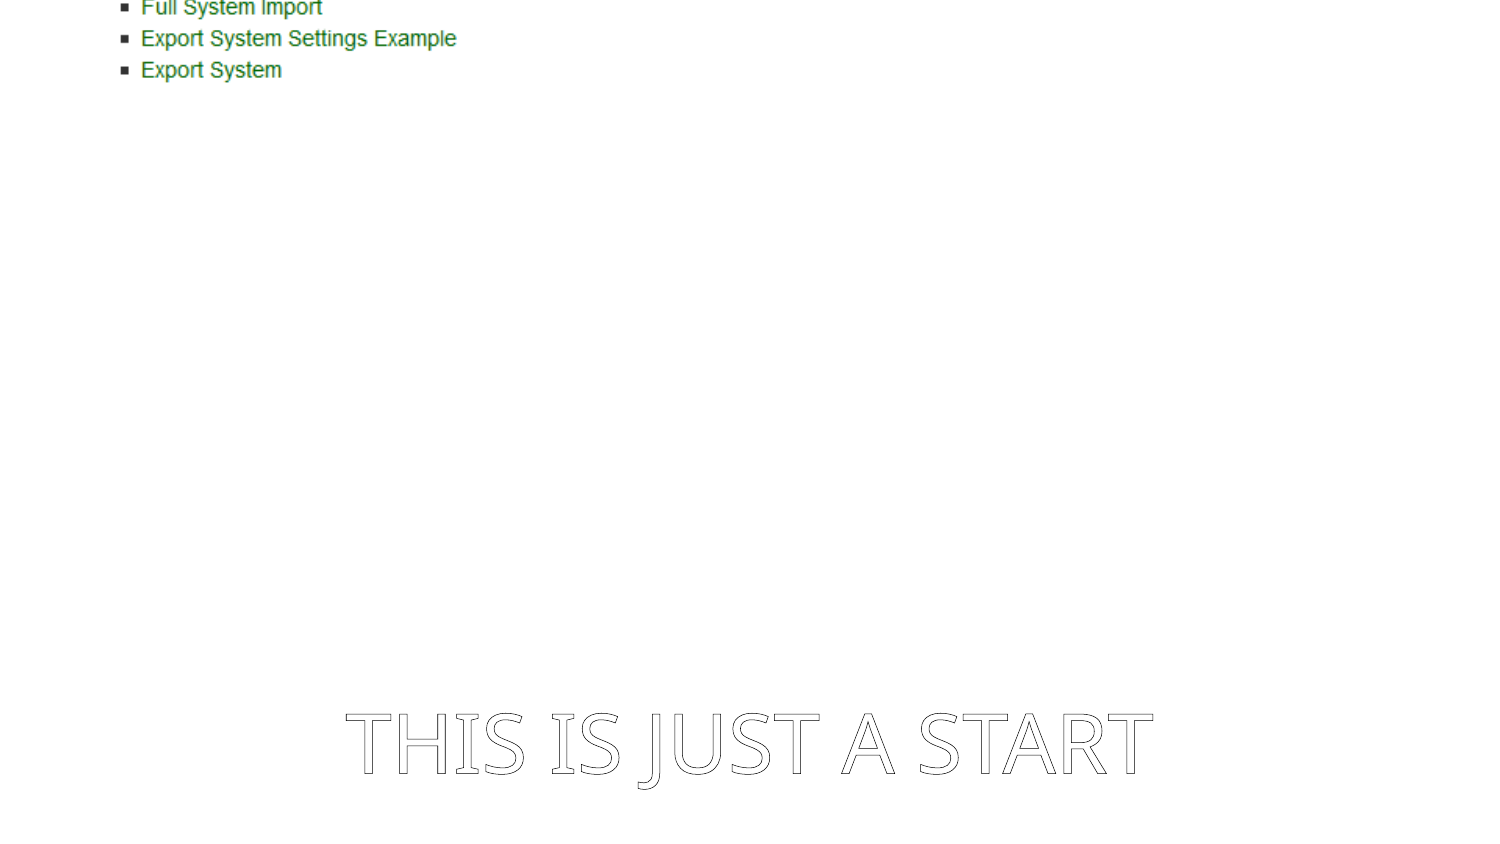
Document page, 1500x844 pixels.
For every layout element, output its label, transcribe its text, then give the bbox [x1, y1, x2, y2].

title This is just a start [75, 669, 1425, 811]
picture [56, 0, 1444, 101]
